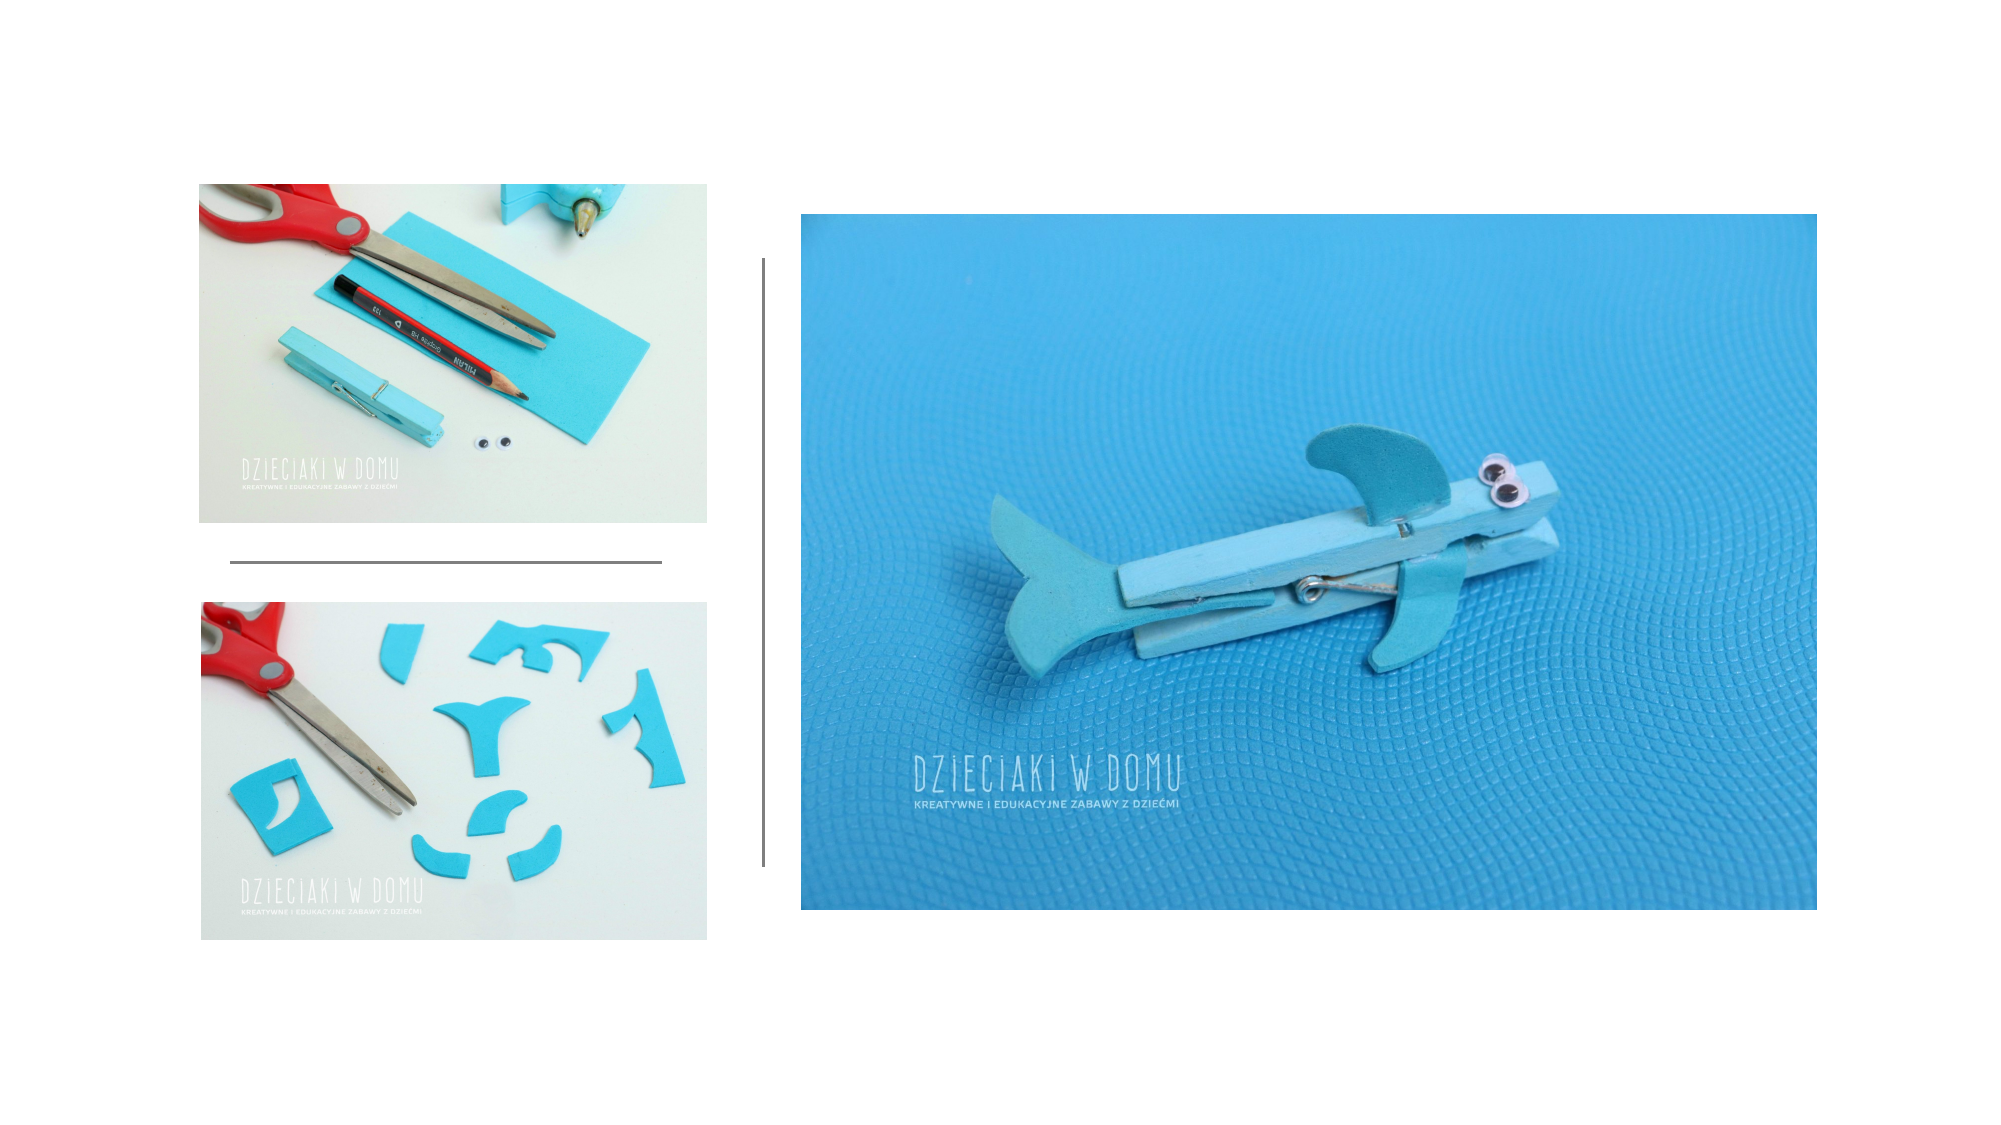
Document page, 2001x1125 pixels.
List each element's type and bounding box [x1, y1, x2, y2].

picture [801, 214, 1817, 910]
picture [199, 184, 707, 523]
picture [201, 602, 707, 940]
